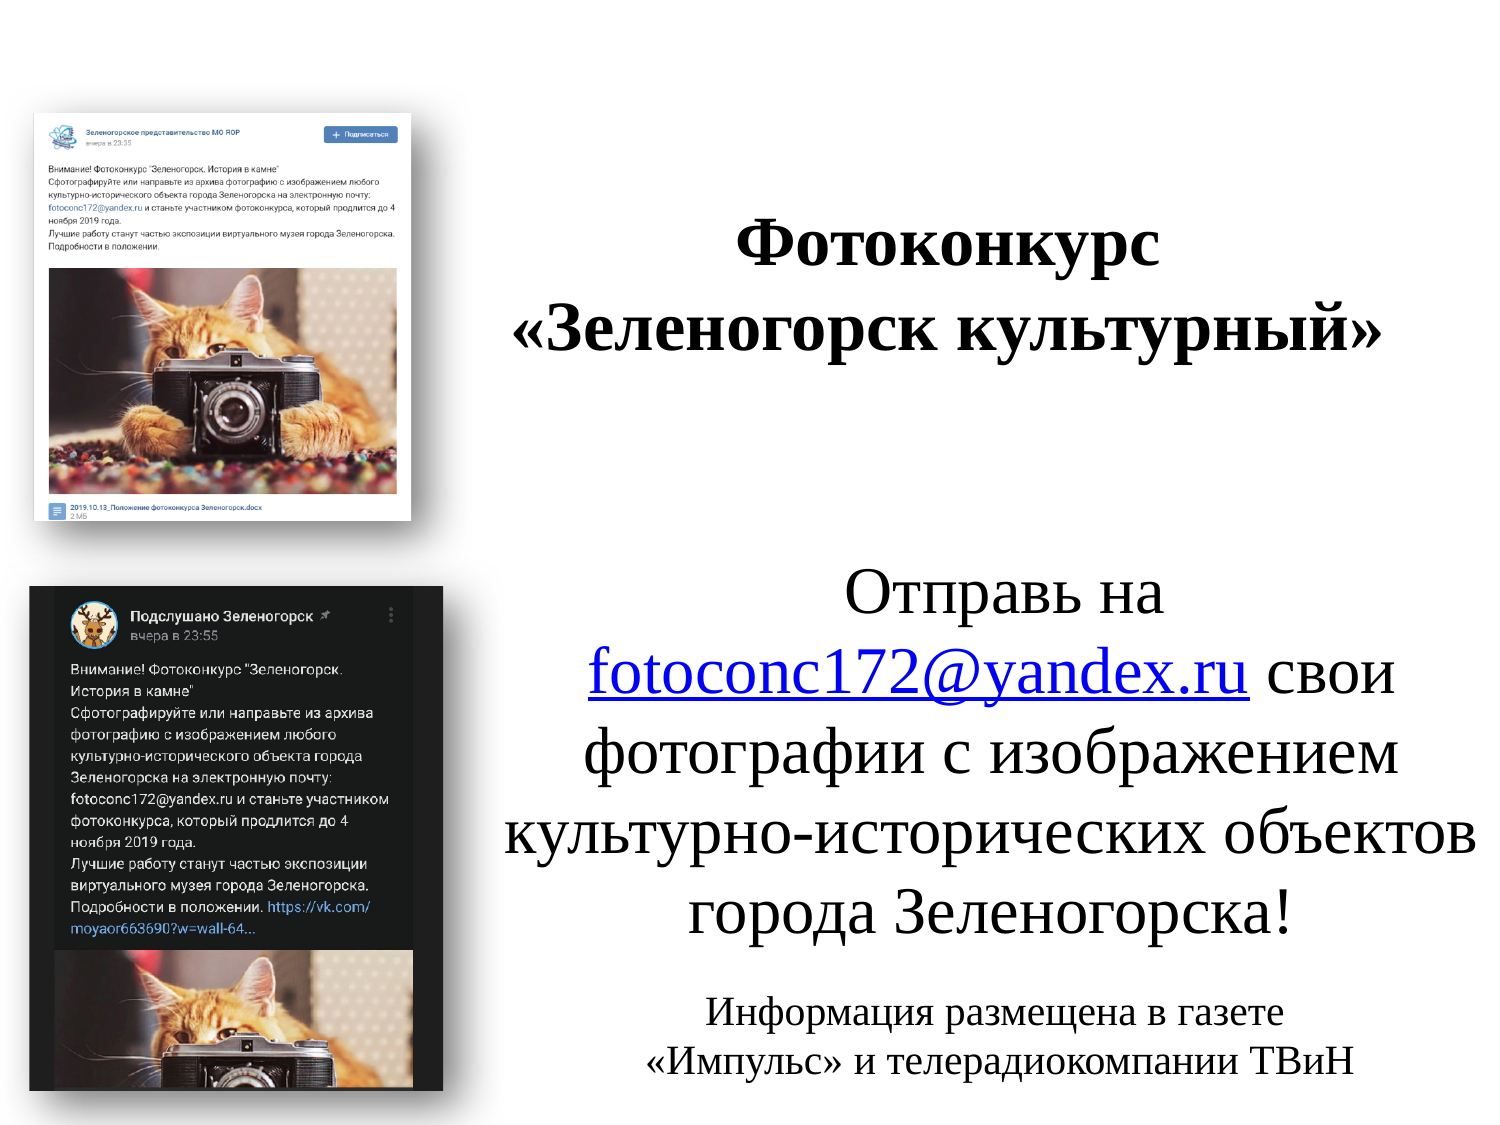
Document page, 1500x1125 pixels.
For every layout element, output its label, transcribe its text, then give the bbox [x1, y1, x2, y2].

title Фотоконкурс «Зеленогорск культурный» [461, 186, 1486, 374]
text_box Информация размещена в газете «Импульс» и телерадиокомпании ТВиН [490, 975, 1500, 1091]
picture [33, 113, 412, 522]
list Отправь на fotoconc172@yandex.ru свои фотографии с изображением культурно-исторических объектов города Зеленогорска! [451, 539, 1500, 965]
picture [29, 585, 444, 1091]
